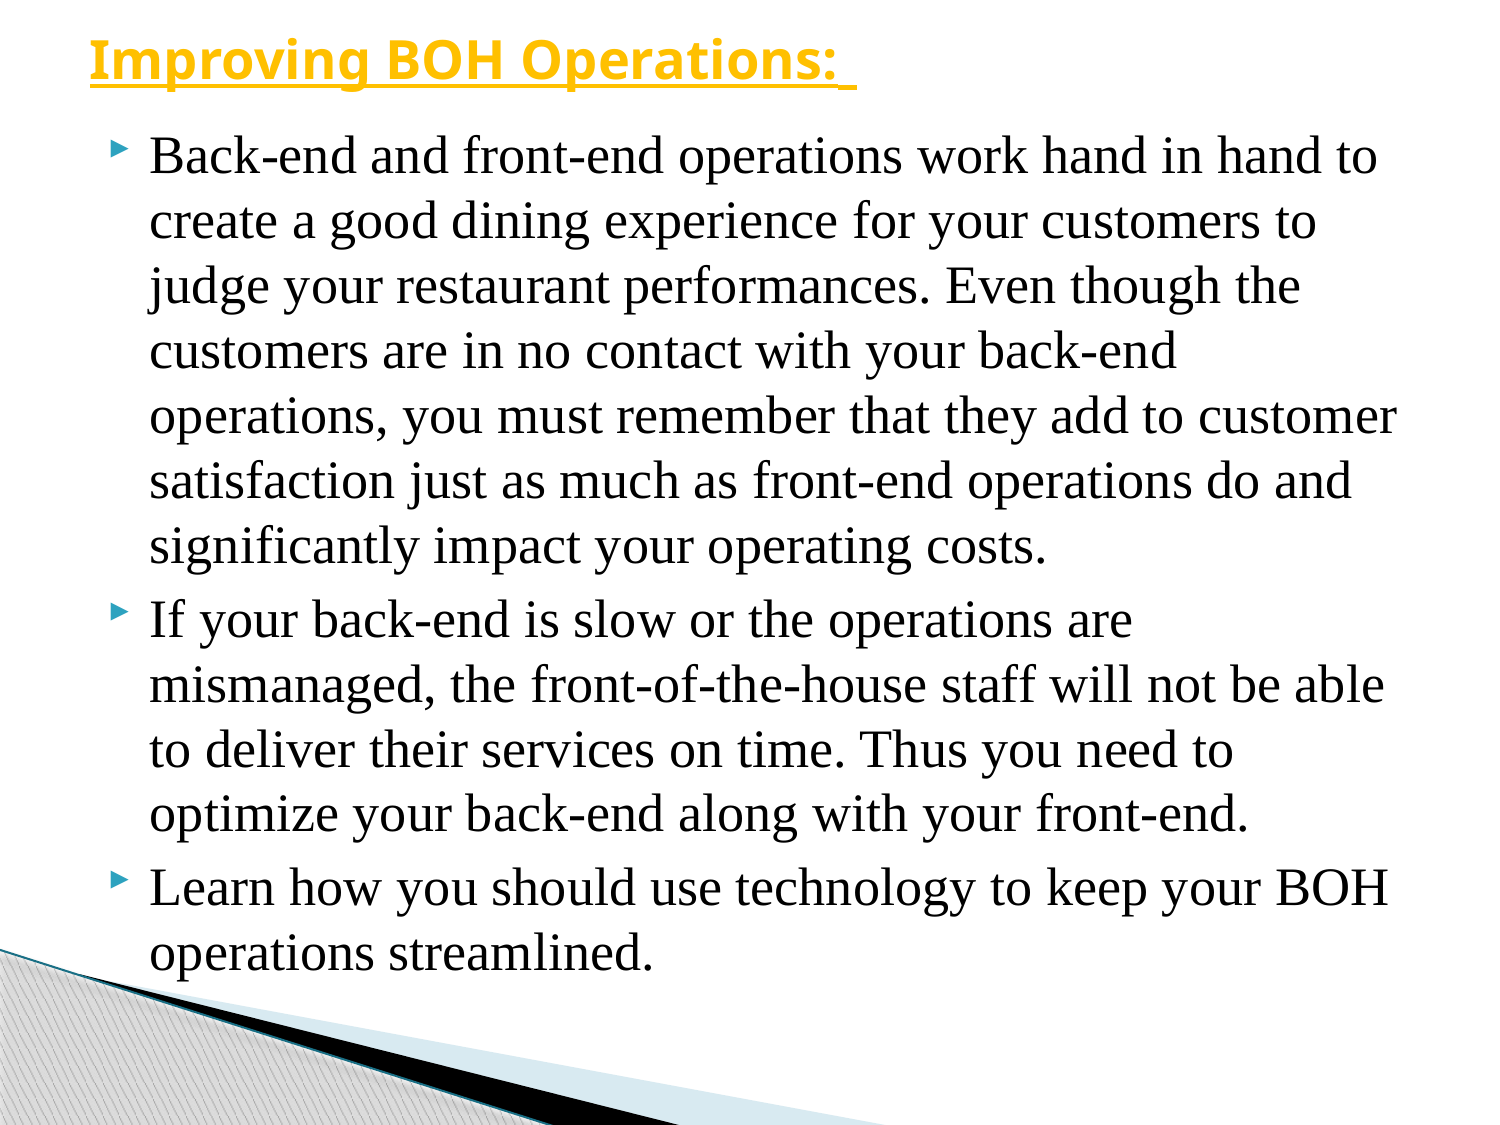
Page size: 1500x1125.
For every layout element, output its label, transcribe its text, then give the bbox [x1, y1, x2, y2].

list Back-end and front-end operations work hand in hand to create a good dining experience for your customers to judge your restaurant performances. Even though the customers are in no contact with your back-end operations, you must remember that they add to customer satisfaction just as much as front-end operations do and significantly impact your operating costs. If your back-end is slow or the operations are mismanaged, the front-of-the-house staff will not be able to deliver their services on time. Thus you need to optimize your back-end along with your front-end. Learn how you should use technology to keep your BOH operations streamlined. [75, 188, 1425, 986]
title Improving BOH Operations: [75, 0, 1425, 188]
